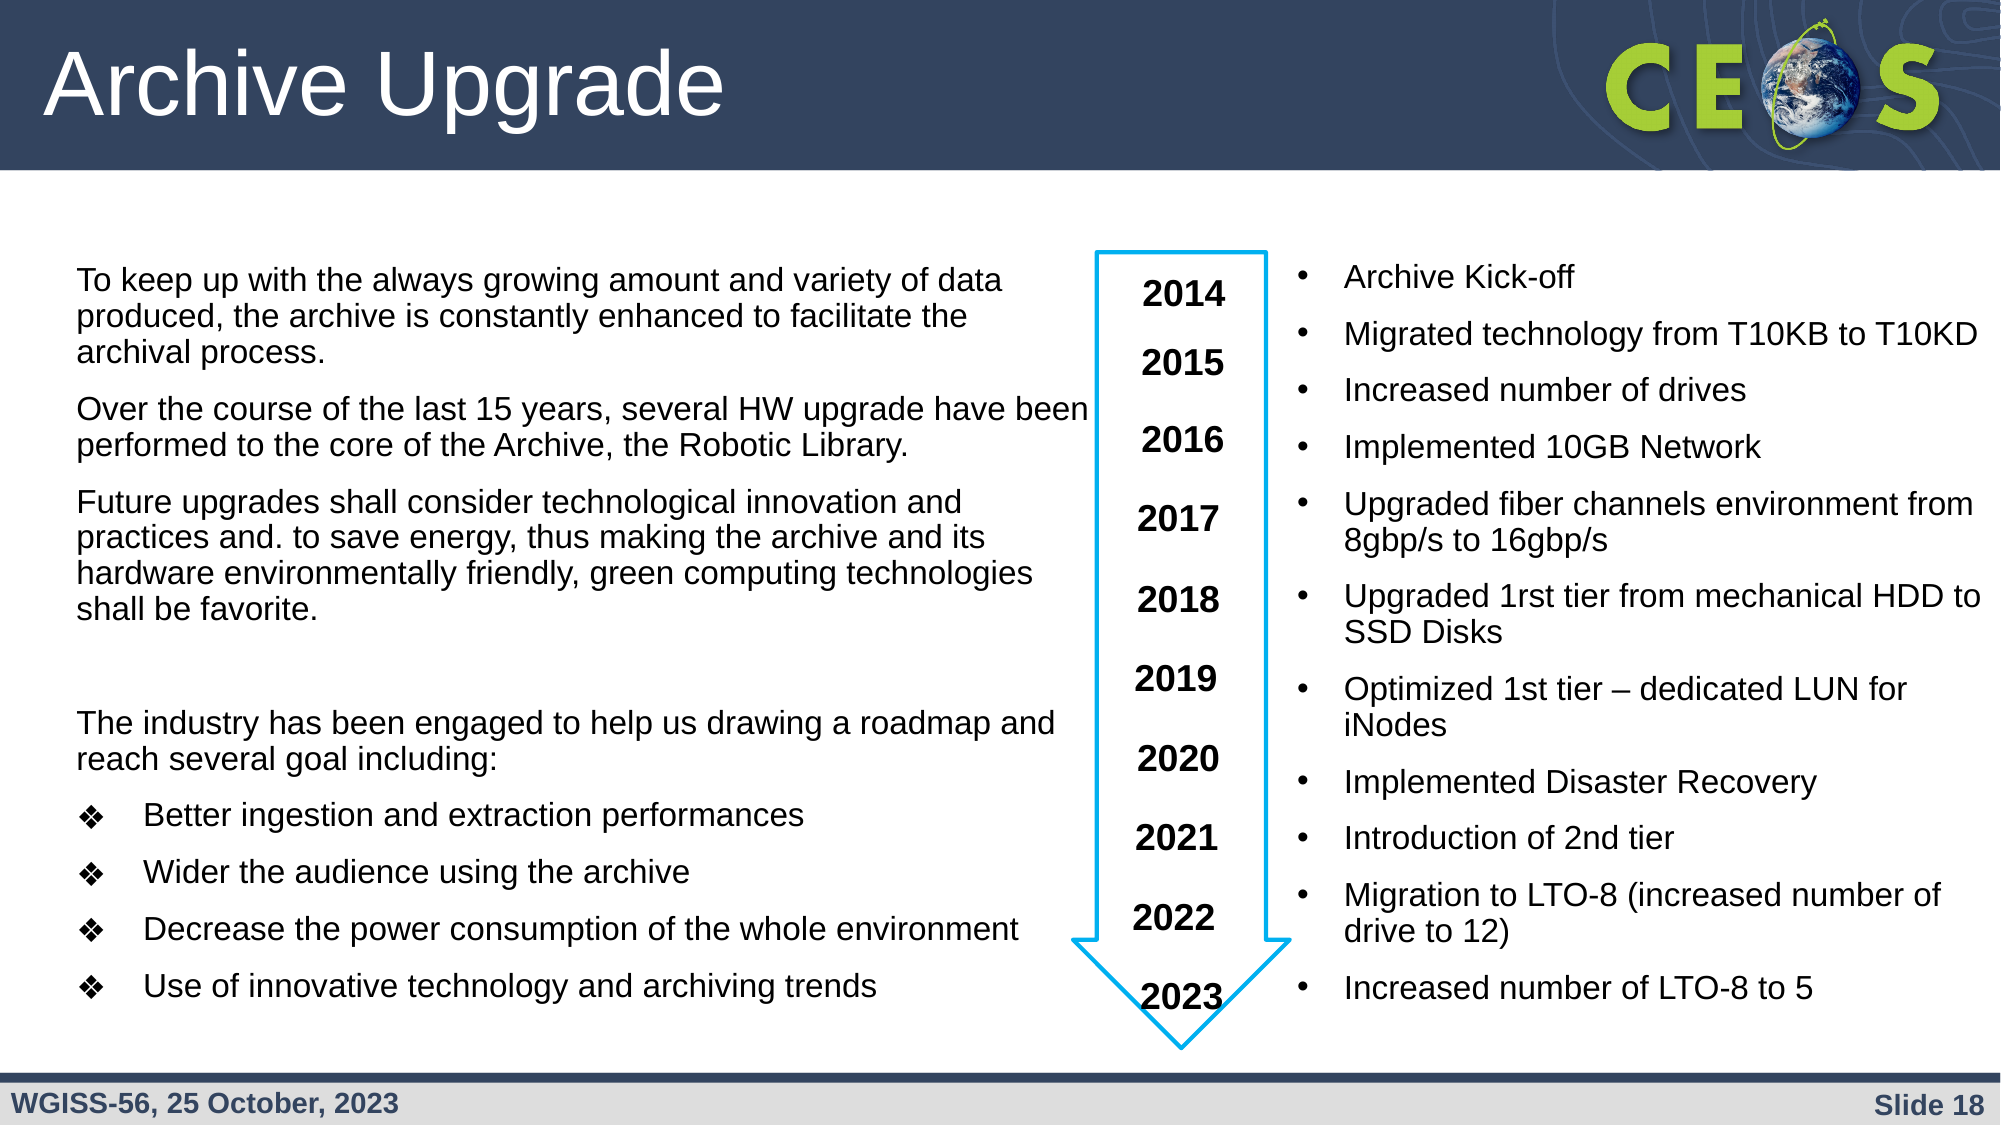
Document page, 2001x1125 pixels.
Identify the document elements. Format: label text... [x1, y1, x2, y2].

text_box 2014 [1127, 261, 1246, 321]
text_box 2023 [1125, 964, 1244, 1025]
text_box 2020 [1122, 726, 1241, 787]
text_box [1155, 1025, 1208, 1051]
text_box 2017 [1122, 487, 1241, 547]
text_box 2022 [1117, 886, 1236, 946]
text_box 2015 [1126, 330, 1245, 391]
text_box 2021 [1120, 805, 1239, 866]
list To keep up with the always growing amount and variety of data produced, the archive is constantly enhanced to facilitate the archival process. Over the course of the last 15 years, several HW upgrade have been performed to the core of the Archive, the Robotic Library. Future upgrades shall consider technological innovation and practices and. to save energy, thus making the archive and its hardware environmentally friendly, green computing technologies shall be favorite. The industry has been engaged to help us drawing a roadmap and reach several goal including: Better ingestion and extraction performances Wider the audience using the archive Decrease the power consumption of the whole environment Use of innovative technology and archiving trends [53, 255, 1109, 1021]
text_box 2016 [1126, 407, 1245, 468]
text_box 2018 [1122, 567, 1241, 628]
picture [1606, 18, 1939, 150]
text_box [1070, 250, 1292, 995]
title Archive Upgrade [28, 28, 1569, 157]
text_box 2019 [1119, 646, 1238, 707]
text_box Archive Kick-off Migrated technology from T10KB to T10KD Increased number of drives Implemented 10GB Network Upgraded fiber channels environment from 8gbp/s to 16gbp/s Upgraded 1rst tier from mechanical HDD to SSD Disks Optimized 1st tier – dedicated LUN for iNodes Implemented Disaster Recovery Introduction of 2nd tier Migration to LTO-8 (increased number of drive to 12) Increased number of LTO-8 to 5 [1273, 252, 2000, 1014]
